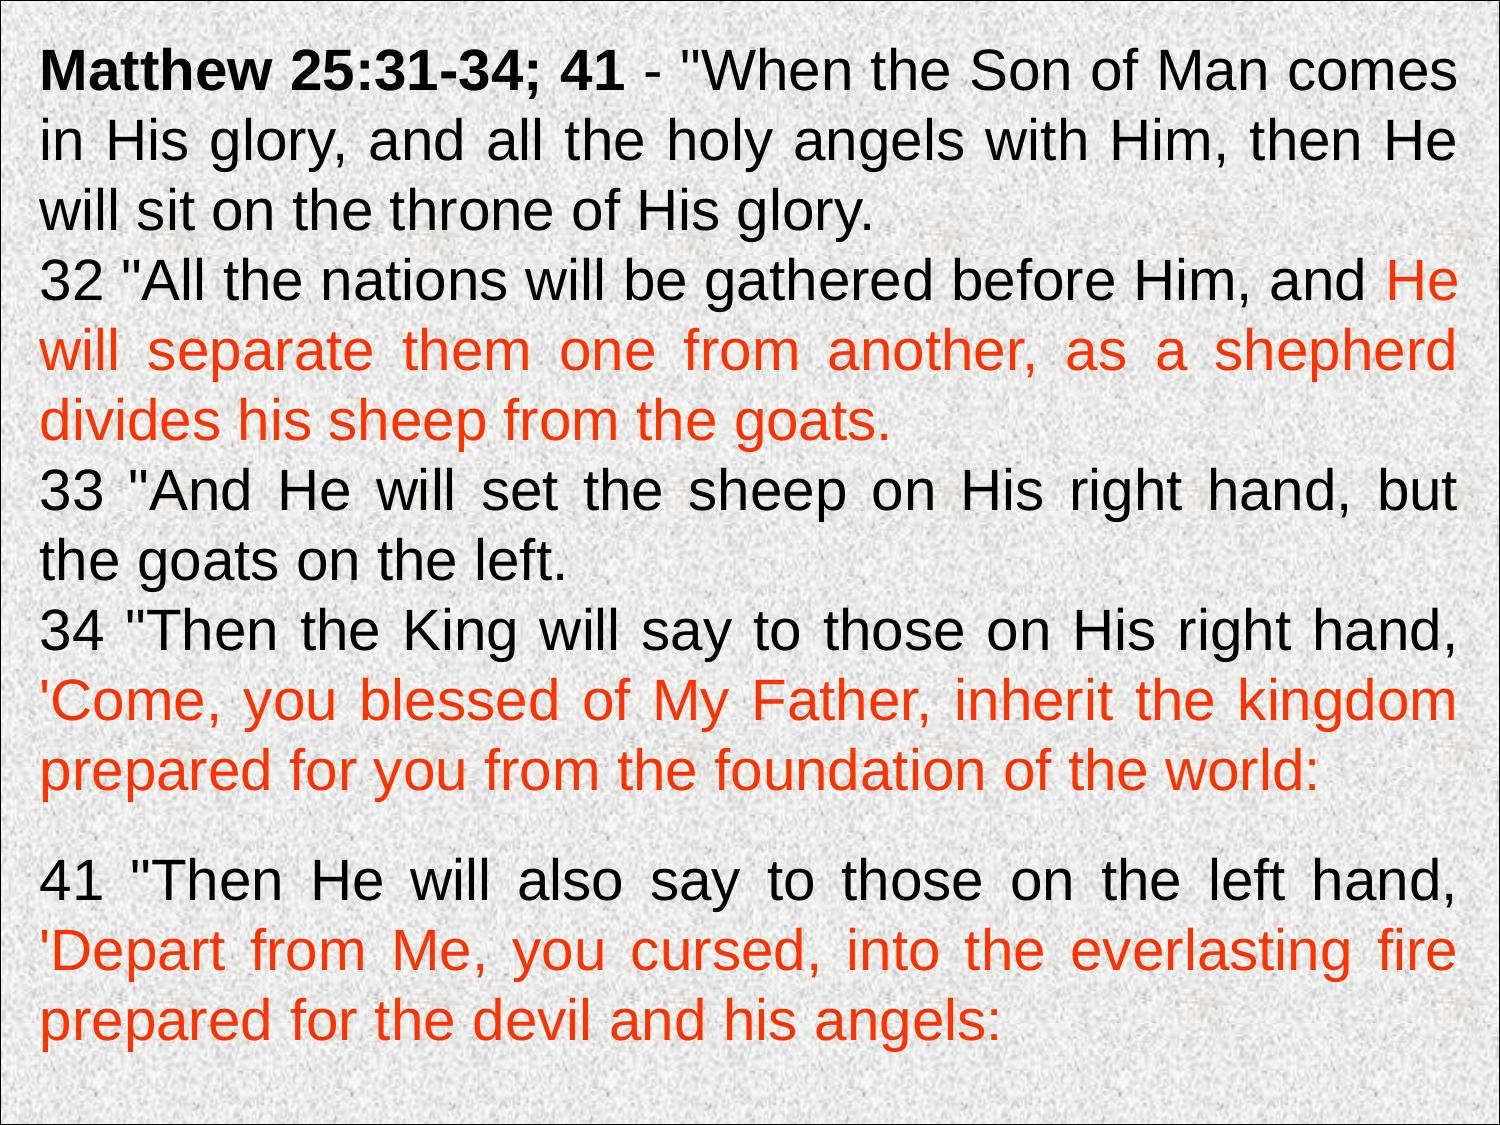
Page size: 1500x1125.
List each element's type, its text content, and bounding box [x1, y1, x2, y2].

text_box Matthew 25:31-34; 41 - "When the Son of Man comes in His glory, and all the holy angels with Him, then He will sit on the throne of His glory. 32 "All the nations will be gathered before Him, and He will separate them one from another, as a shepherd divides his sheep from the goats. 33 "And He will set the sheep on His right hand, but the goats on the left. 34 "Then the King will say to those on His right hand, 'Come, you blessed of My Father, inherit the kingdom prepared for you from the foundation of the world: 41 "Then He will also say to those on the left hand, 'Depart from Me, you cursed, into the everlasting fire prepared for the devil and his angels: [24, 24, 1475, 1125]
text_box [0, 0, 1500, 1125]
